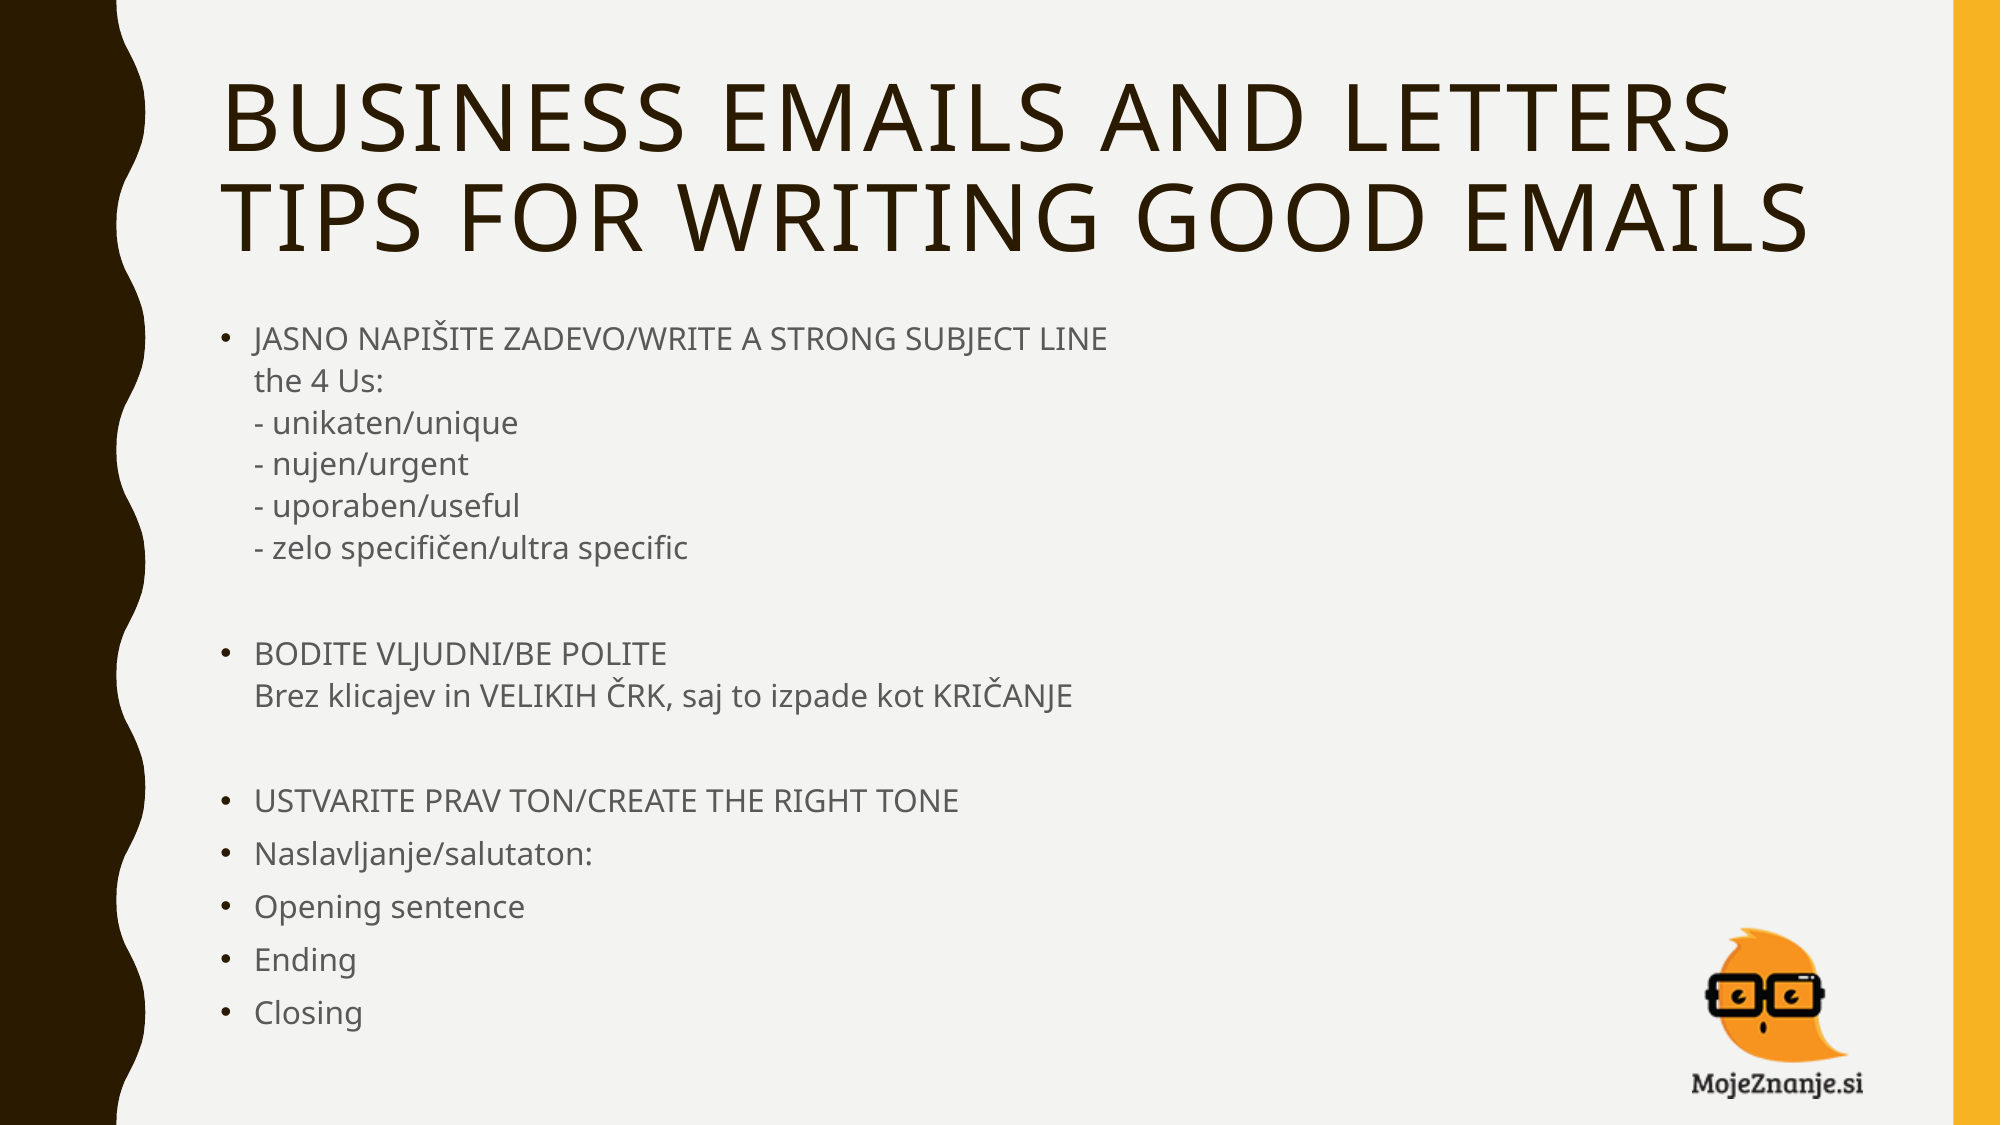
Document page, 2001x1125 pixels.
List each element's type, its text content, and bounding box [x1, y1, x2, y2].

picture [1692, 1046, 1863, 1099]
list JASNO NAPIŠITE ZADEVO/WRITE A STRONG SUBJECT LINE the 4 Us: - unikaten/unique - nujen/urgent - uporaben/useful - zelo specifičen/ultra specific BODITE VLJUDNI/BE POLITE Brez klicajev in VELIKIH ČRK, saj to izpade kot KRIČANJE USTVARITE PRAV TON/CREATE THE RIGHT TONE Naslavljanje/salutaton: Opening sentence Ending Closing [205, 307, 1875, 1046]
title BUSINESS EMAILS AND LETTERS TIPS FOR WRITING GOOD EMAILS [205, 62, 1875, 307]
